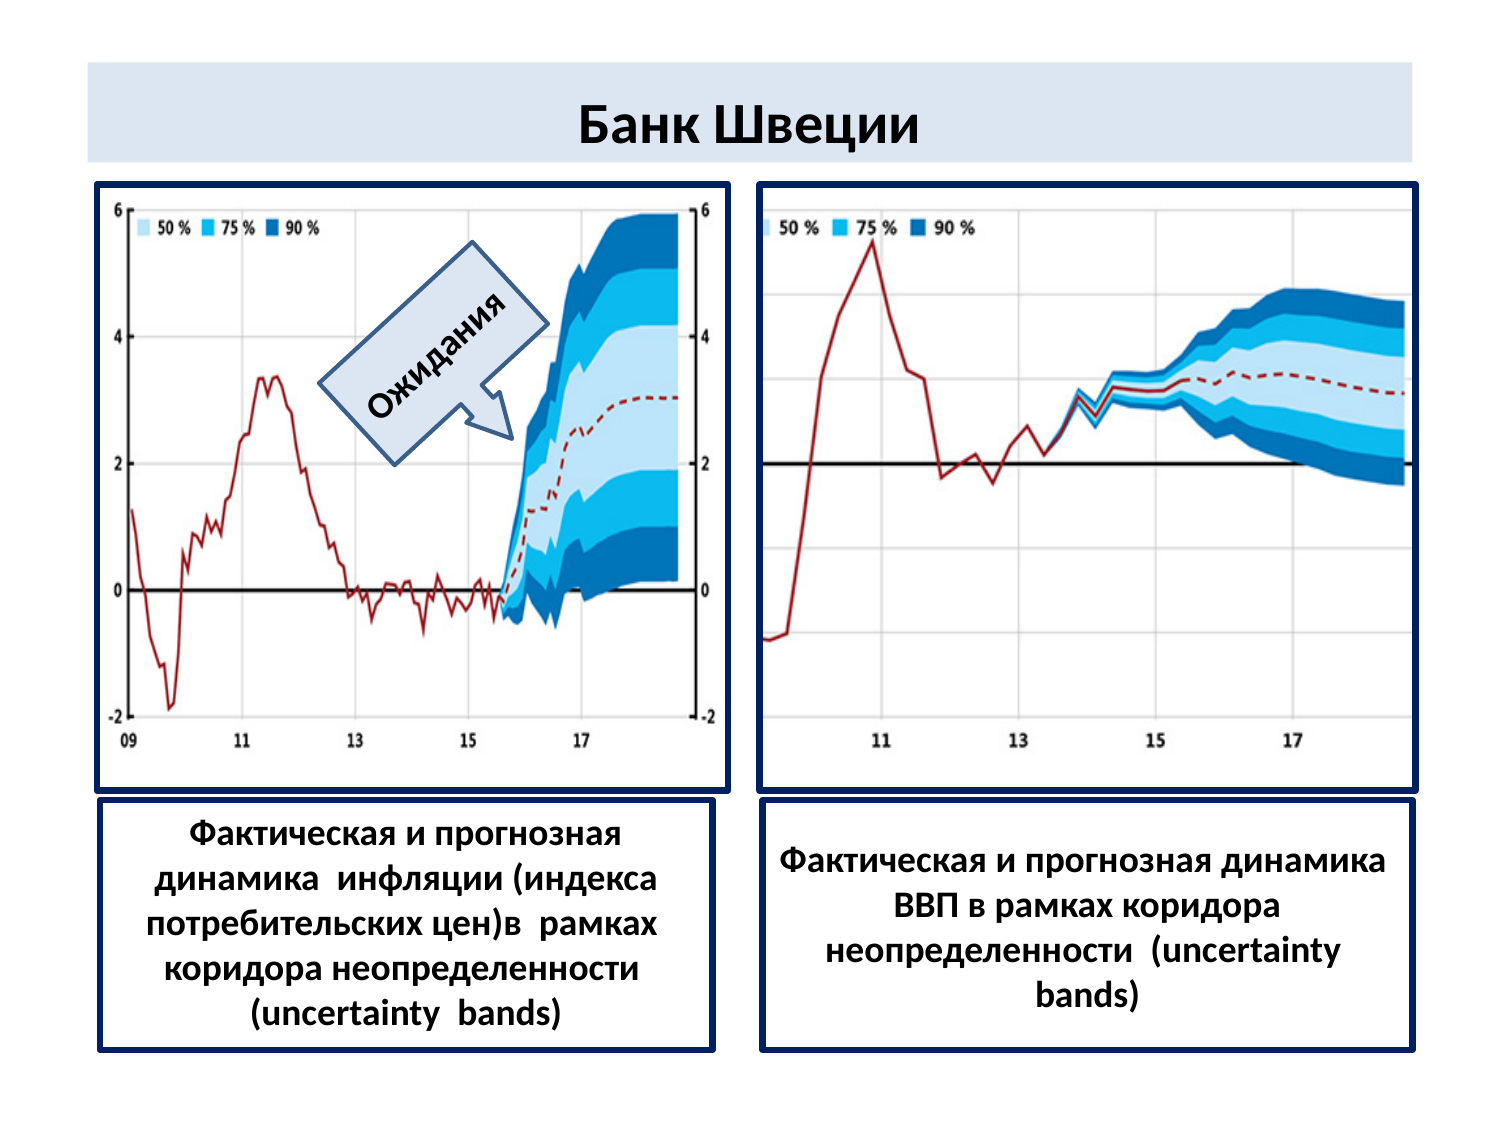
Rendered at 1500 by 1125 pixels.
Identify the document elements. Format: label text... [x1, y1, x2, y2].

list Фактическая и прогнозная динамика инфляции (индекса потребительских цен)в рамках коридора неопределенности (uncertainty bands) [99, 800, 713, 1050]
title Банк Швеции [87, 62, 1413, 163]
picture [762, 187, 1413, 788]
picture [99, 187, 726, 788]
text_box Фактическая и прогнозная динамика ВВП в рамках коридора неопределенности (uncertainty bands) [760, 798, 1415, 1052]
